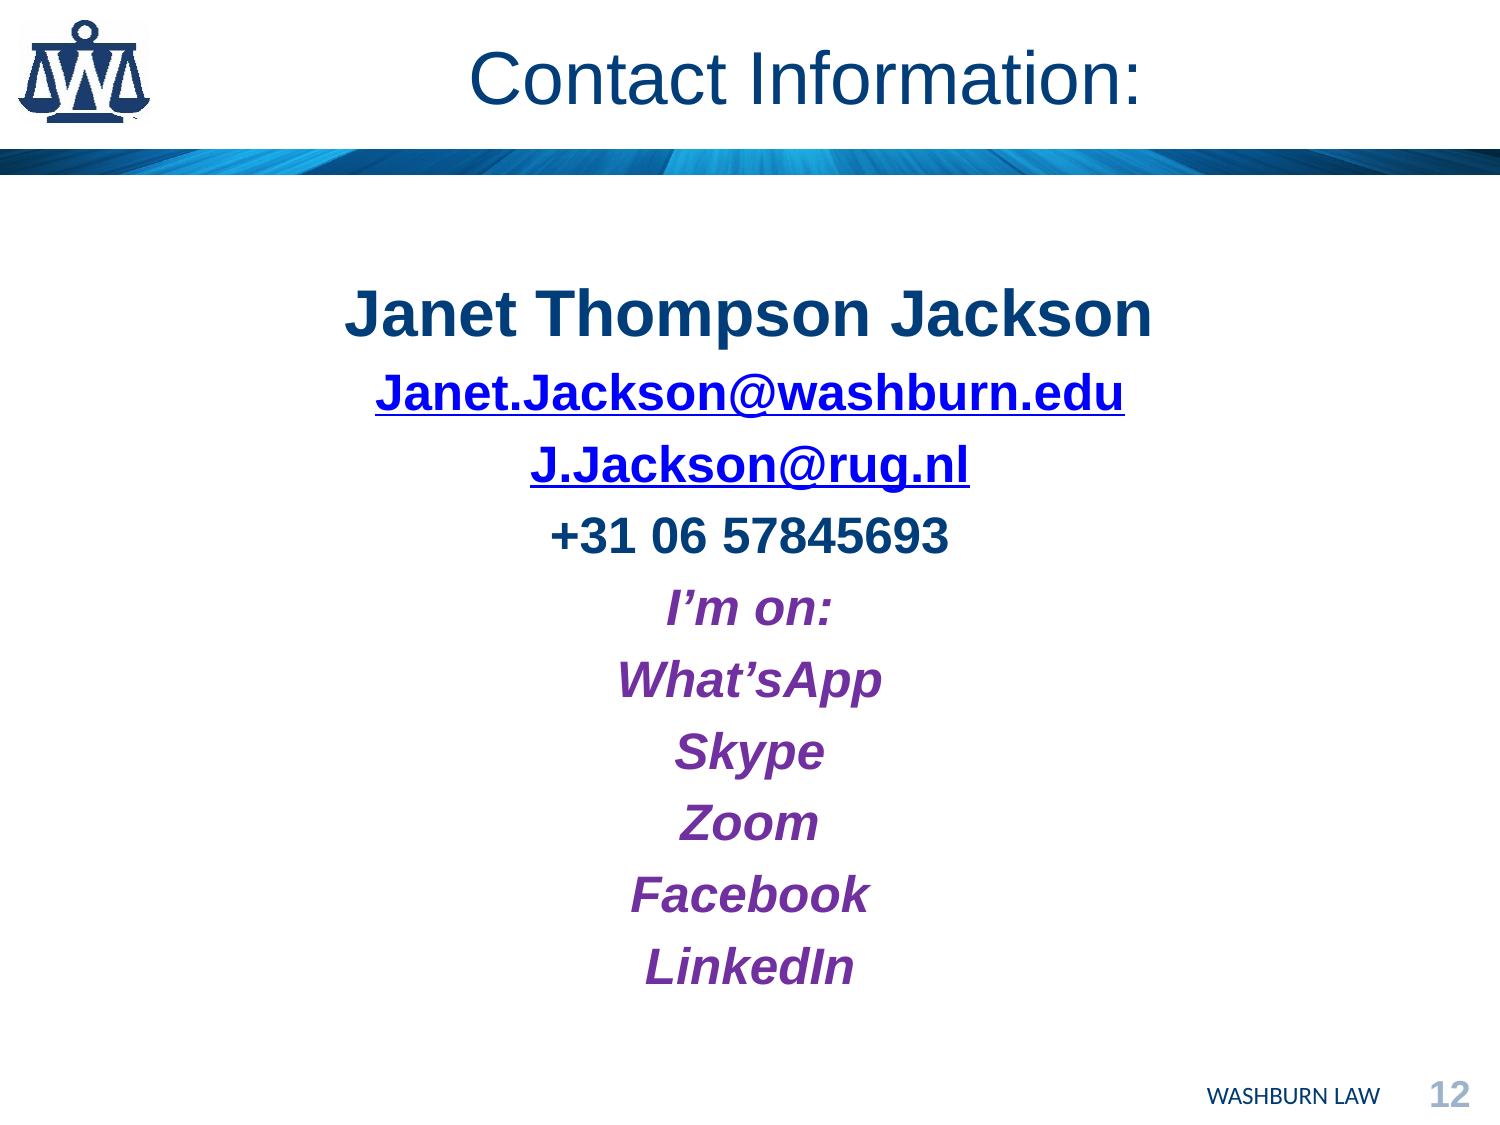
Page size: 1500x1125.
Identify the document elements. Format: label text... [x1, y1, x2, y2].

picture [18, 20, 150, 123]
footer WASHBURN LAW [1187, 1065, 1400, 1125]
title Contact Information: [187, 0, 1425, 150]
slide_number 12 [1400, 1062, 1500, 1123]
list Janet Thompson Jackson Janet.Jackson@washburn.edu J.Jackson@rug.nl +31 06 57845693 I’m on: What’sApp Skype Zoom Facebook LinkedIn [75, 262, 1425, 1005]
picture [0, 149, 1500, 175]
